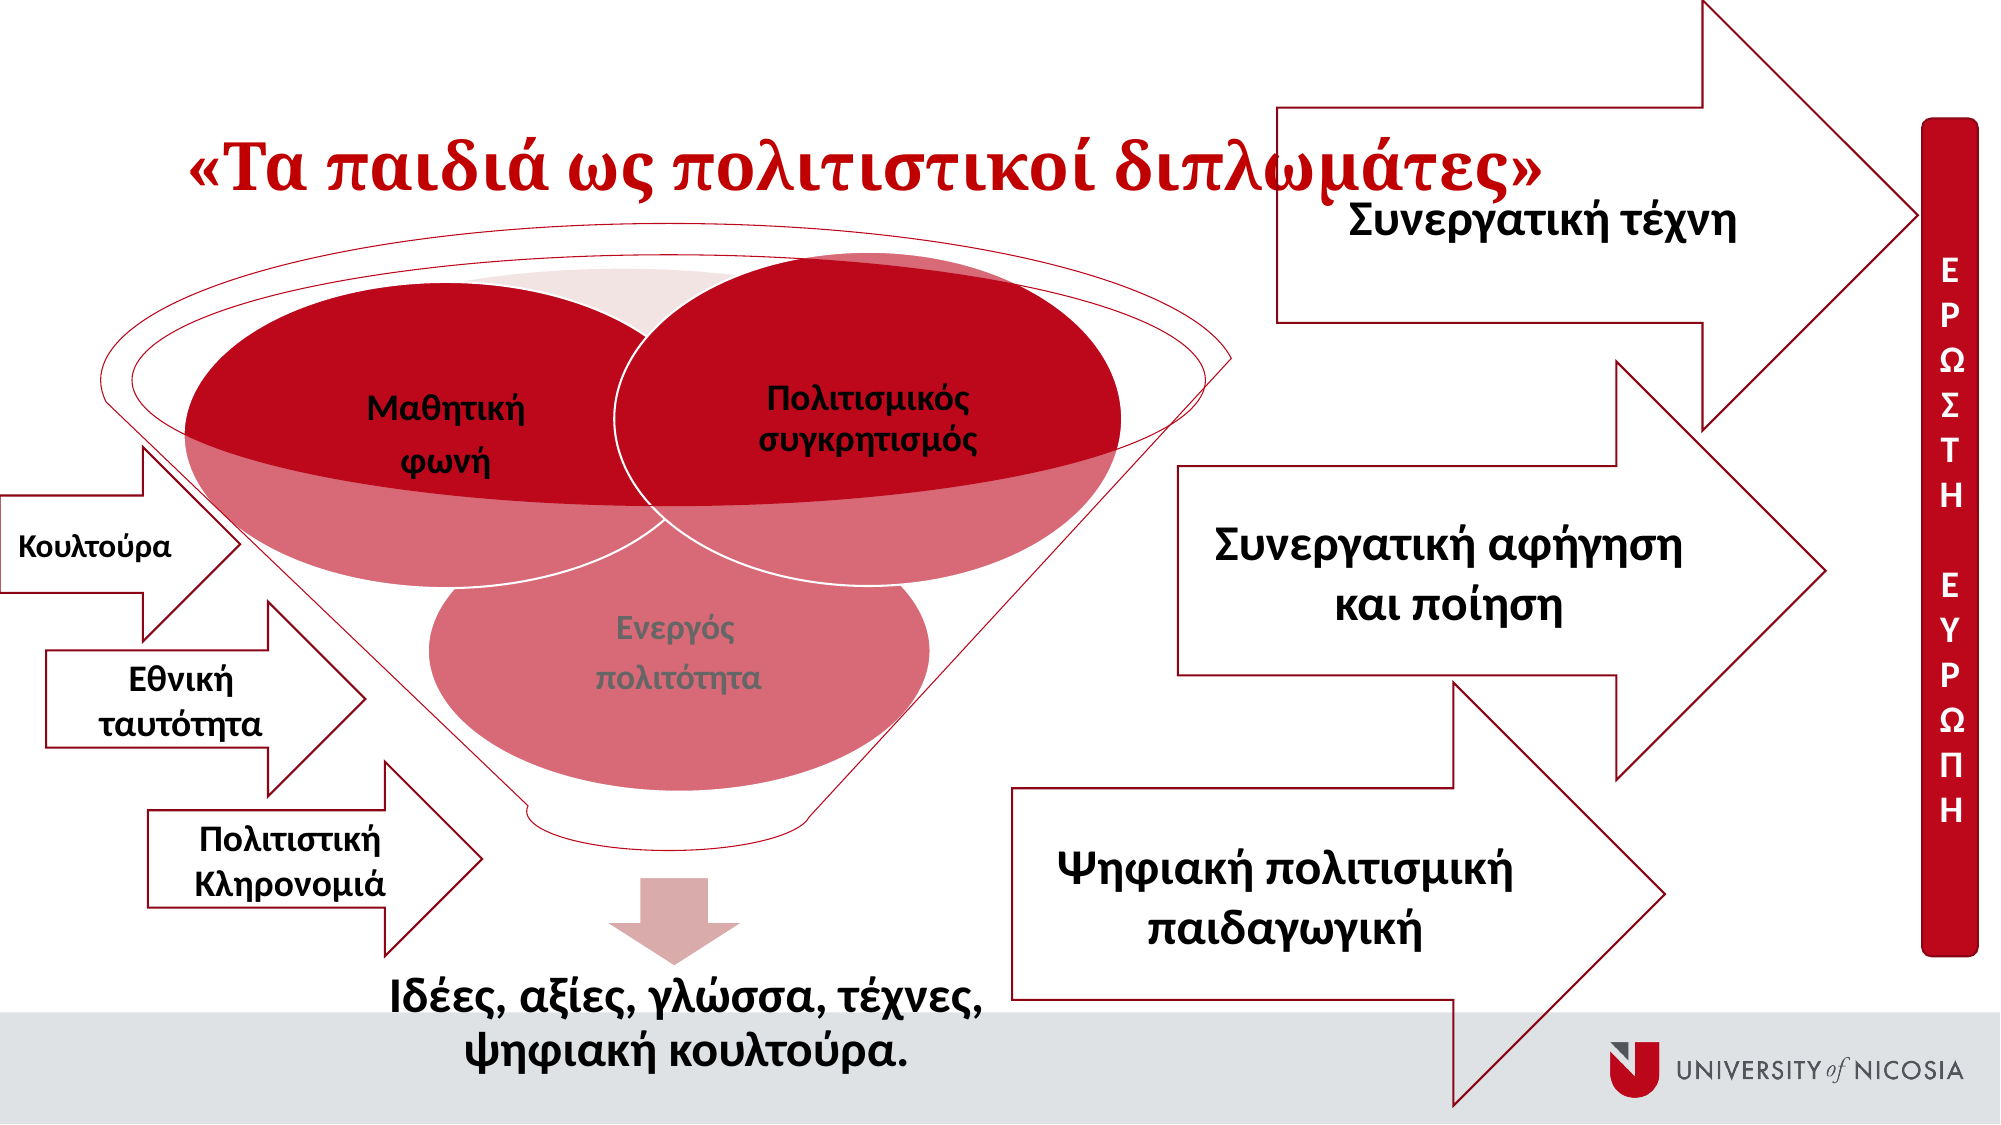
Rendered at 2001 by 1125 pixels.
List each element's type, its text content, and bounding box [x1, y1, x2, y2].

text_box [1277, 0, 1918, 431]
picture [1610, 1042, 1964, 1098]
title «Τα παιδιά ως πολιτιστικοί διπλωμάτες» [171, 59, 1277, 278]
text_box Συνεργατική αφήγηση και ποίηση [1262, 431, 1828, 783]
text_box Ψηφιακή πολιτισμική παιδαγωγική [1262, 680, 1667, 1109]
text_box Ε ΡΩΣΤΗ ΕΥΡΩΠΗ [1921, 117, 1979, 958]
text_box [0, 215, 1262, 1111]
